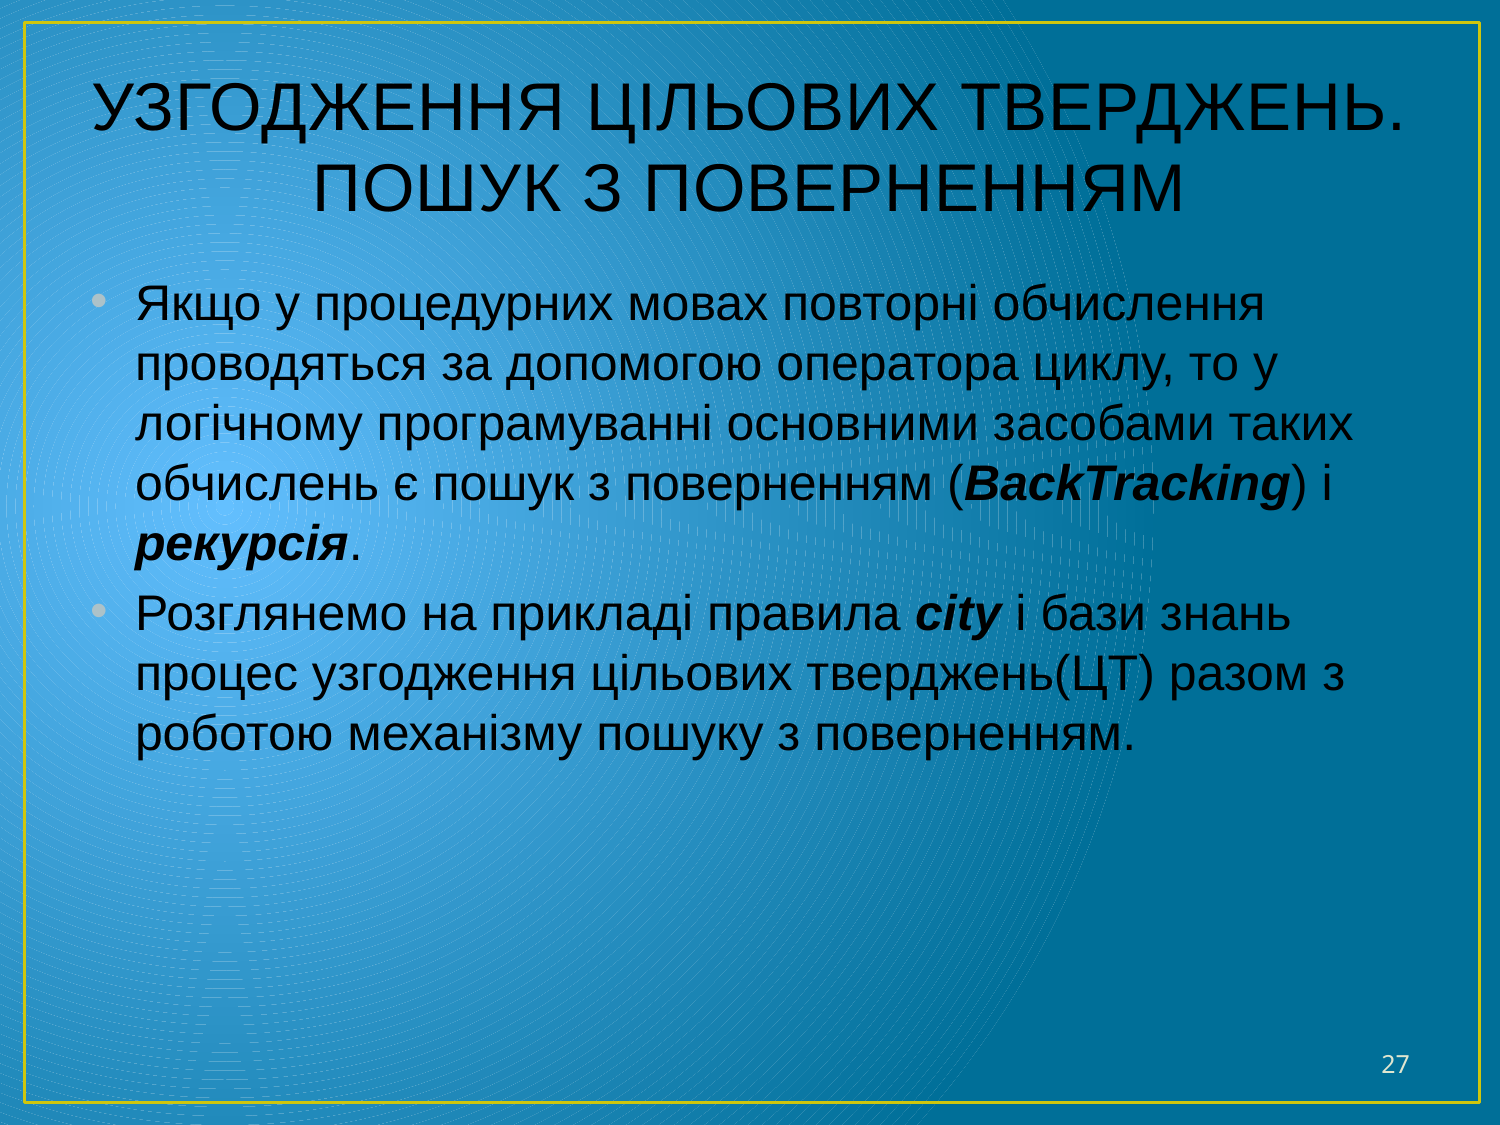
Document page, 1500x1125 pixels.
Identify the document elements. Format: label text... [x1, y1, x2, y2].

list Якщо у процедурних мовах повторні обчислення проводяться за допомогою оператора циклу, то у логічному програмуванні основними засобами таких обчислень є пошук з поверненням (BackTracking) і рекурсія. Розглянемо на прикладі правила city і бази знань процес узгодження цільових тверджень(ЦТ) разом з роботою механізму пошуку з поверненням. [75, 262, 1425, 1005]
title Узгодження цільових тверджень. Пошук з поверненням [75, 45, 1425, 233]
slide_number 27 [1074, 1035, 1425, 1096]
